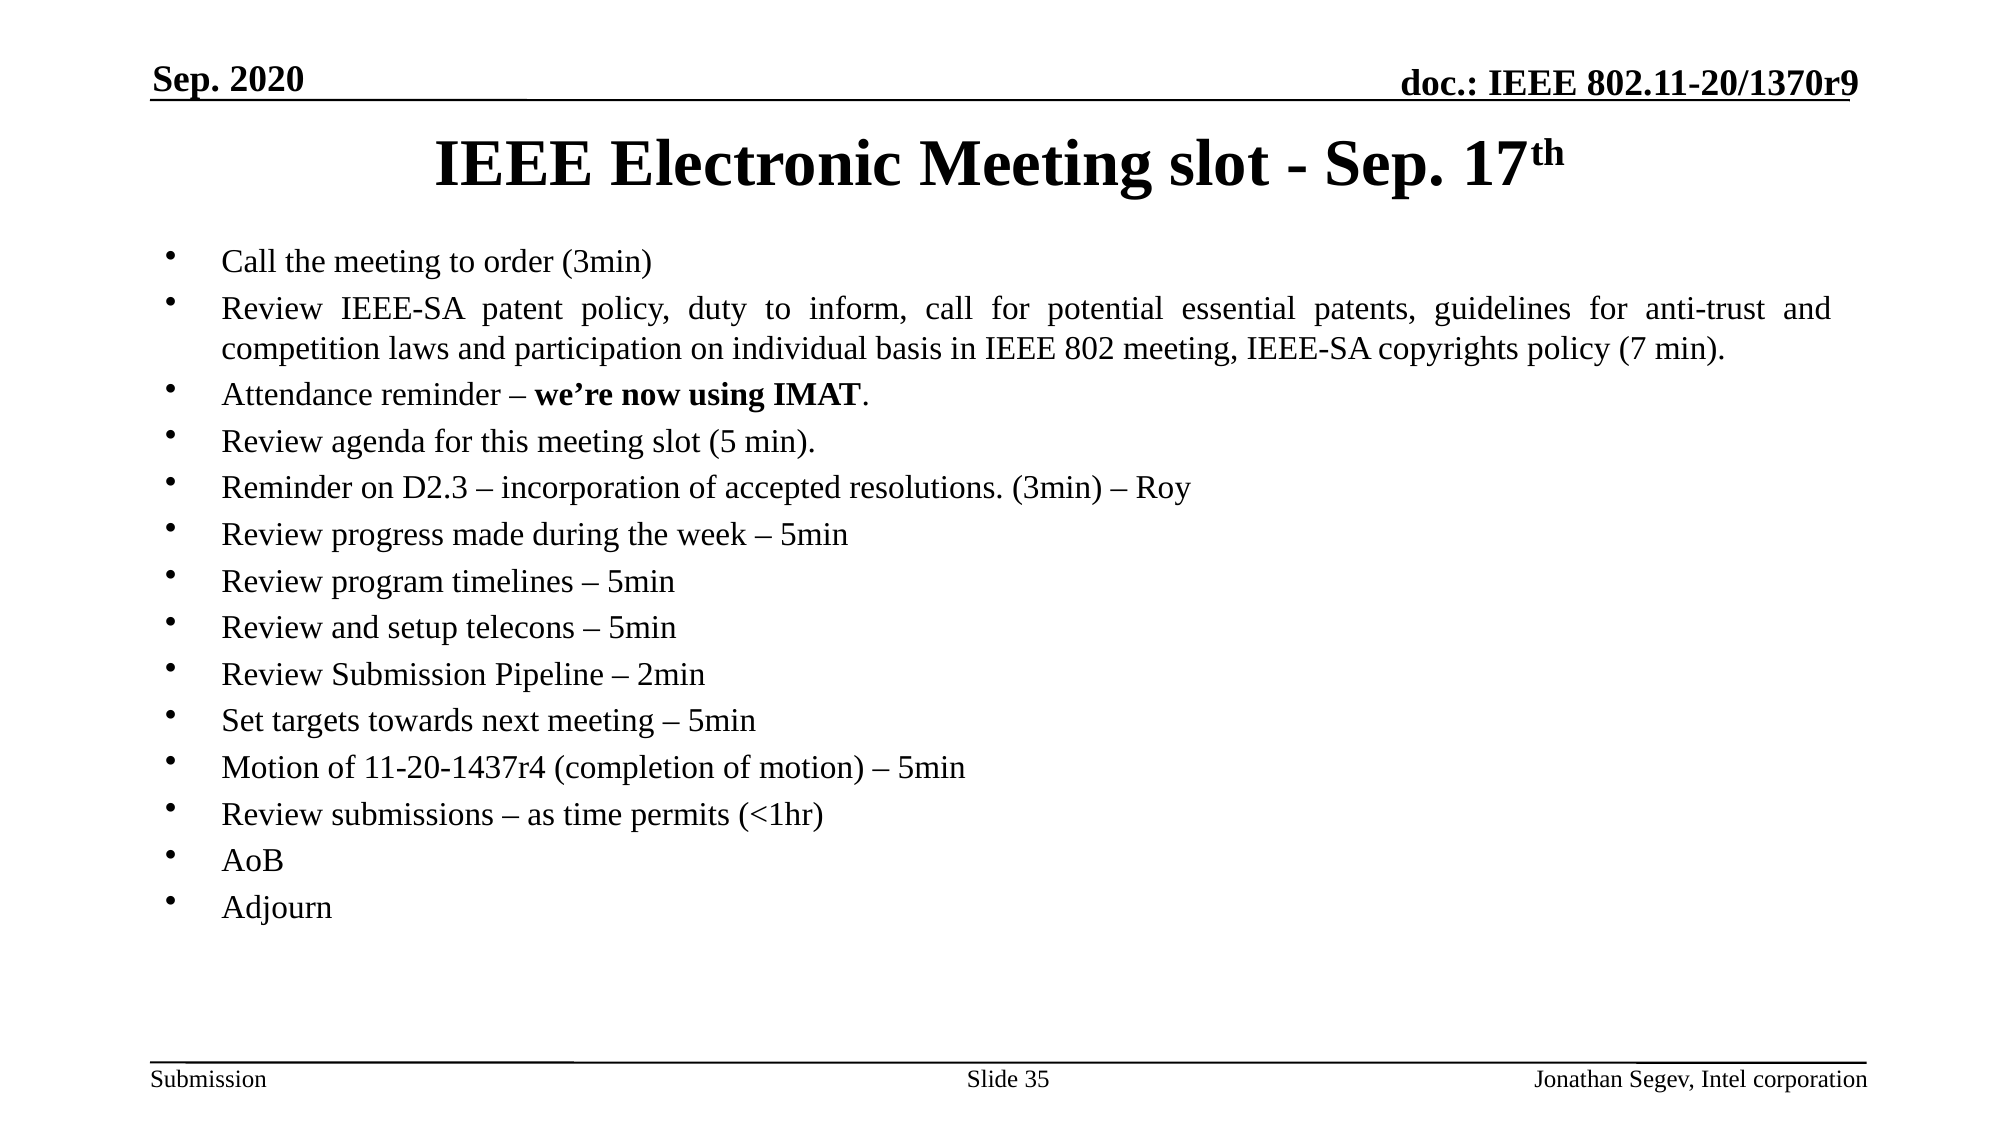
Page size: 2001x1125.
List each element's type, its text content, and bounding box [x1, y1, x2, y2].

title IEEE Electronic Meeting slot - Sep. 17th [149, 112, 1850, 205]
slide_number Slide 35 [950, 1061, 1067, 1123]
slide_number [152, 54, 563, 100]
list Call the meeting to order (3min) Review IEEE-SA patent policy, duty to inform, call for potential essential patents, guidelines for anti-trust and competition laws and participation on individual basis in IEEE 802 meeting, IEEE-SA copyrights policy (7 min). Attendance reminder – we’re now using IMAT. Review agenda for this meeting slot (5 min). Reminder on D2.3 – incorporation of accepted resolutions. (3min) – Roy Review progress made during the week – 5min Review program timelines – 5min Review and setup telecons – 5min Review Submission Pipeline – 2min Set targets towards next meeting – 5min Motion of 11-20-1437r4 (completion of motion) – 5min Review submissions – as time permits (<1hr) AoB Adjourn [149, 231, 1850, 1000]
footer Jonathan Segev, Intel corporation [1171, 1061, 1869, 1093]
